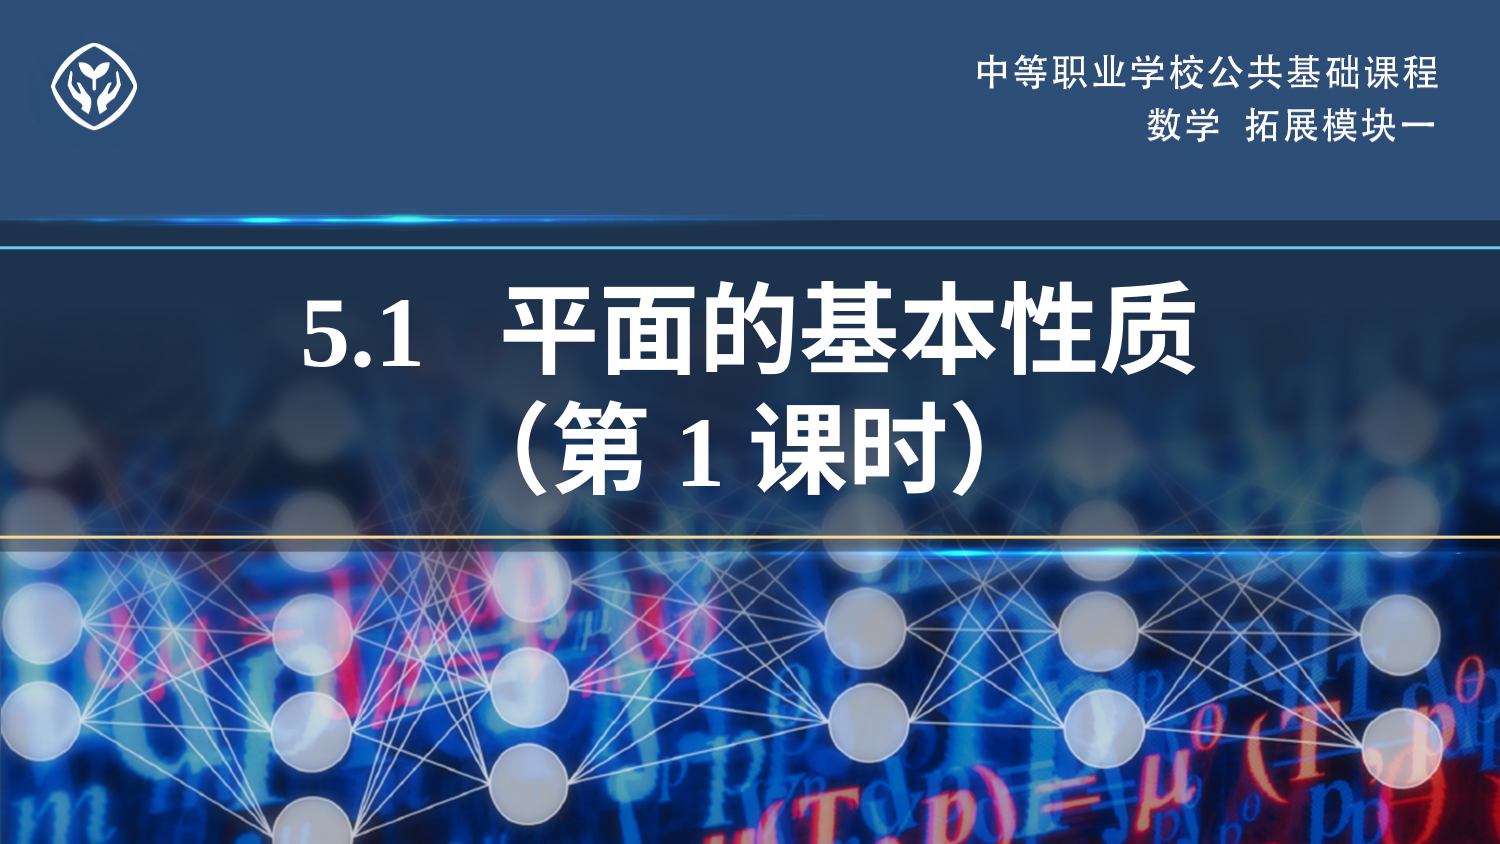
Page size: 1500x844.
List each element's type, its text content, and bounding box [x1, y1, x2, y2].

title 5.1 平面的基本性质 （第1课时） [0, 309, 1500, 464]
picture [0, 464, 1500, 844]
picture [0, 0, 1500, 309]
